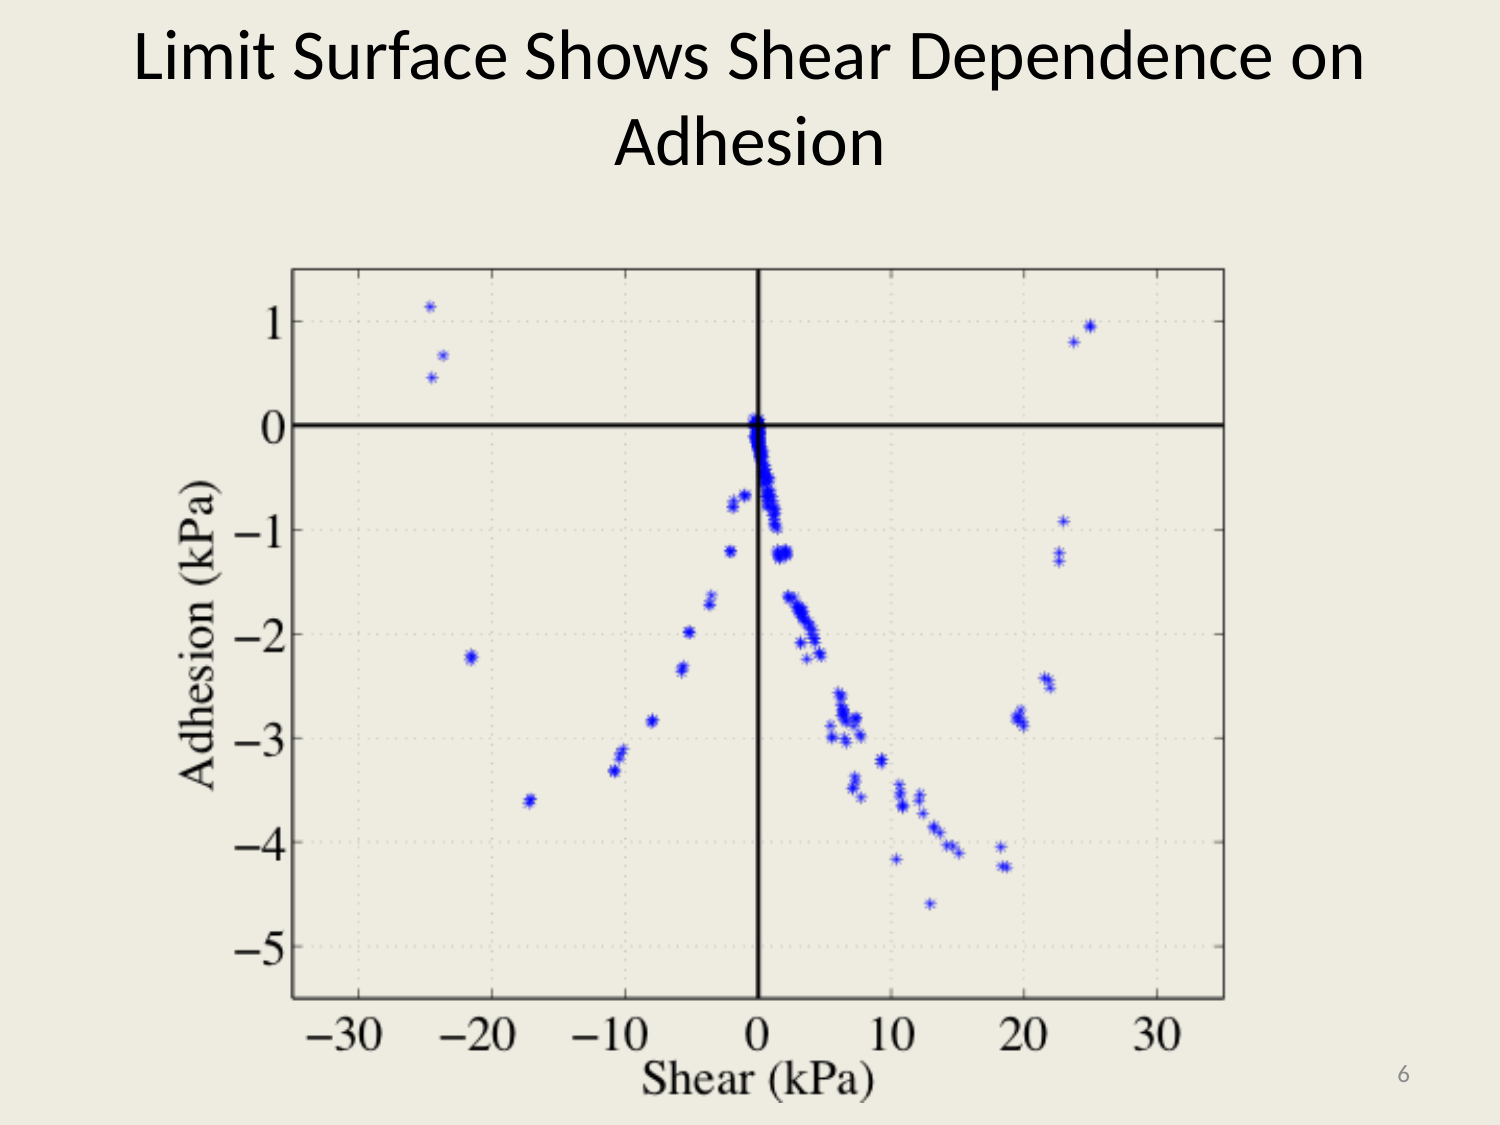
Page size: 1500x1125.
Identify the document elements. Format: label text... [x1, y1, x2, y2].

picture [137, 202, 1338, 1103]
slide_number 6 [1341, 1042, 1425, 1103]
title Limit Surface Shows Shear Dependence on Adhesion [75, 0, 1425, 188]
